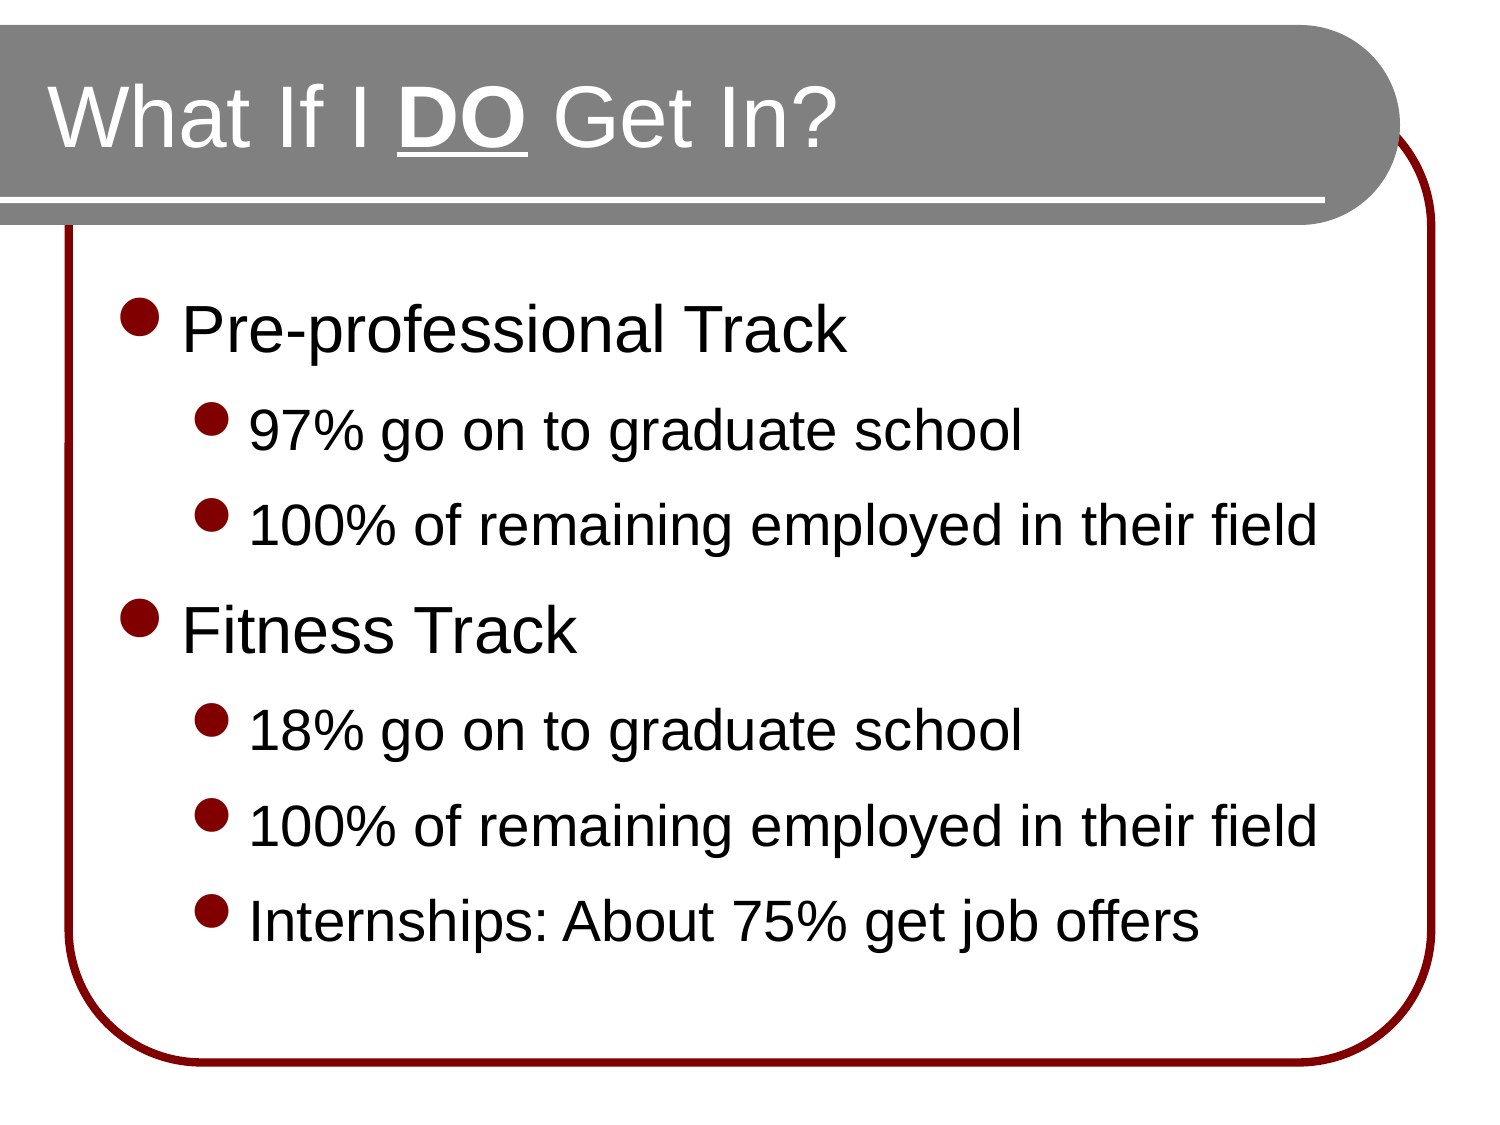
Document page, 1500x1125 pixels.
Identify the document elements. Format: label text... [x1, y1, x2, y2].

list Pre-professional Track 97% go on to graduate school 100% of remaining employed in their field Fitness Track 18% go on to graduate school 100% of remaining employed in their field Internships: About 75% get job offers [99, 262, 1400, 1025]
title What If I DO Get In? [32, 37, 1347, 188]
